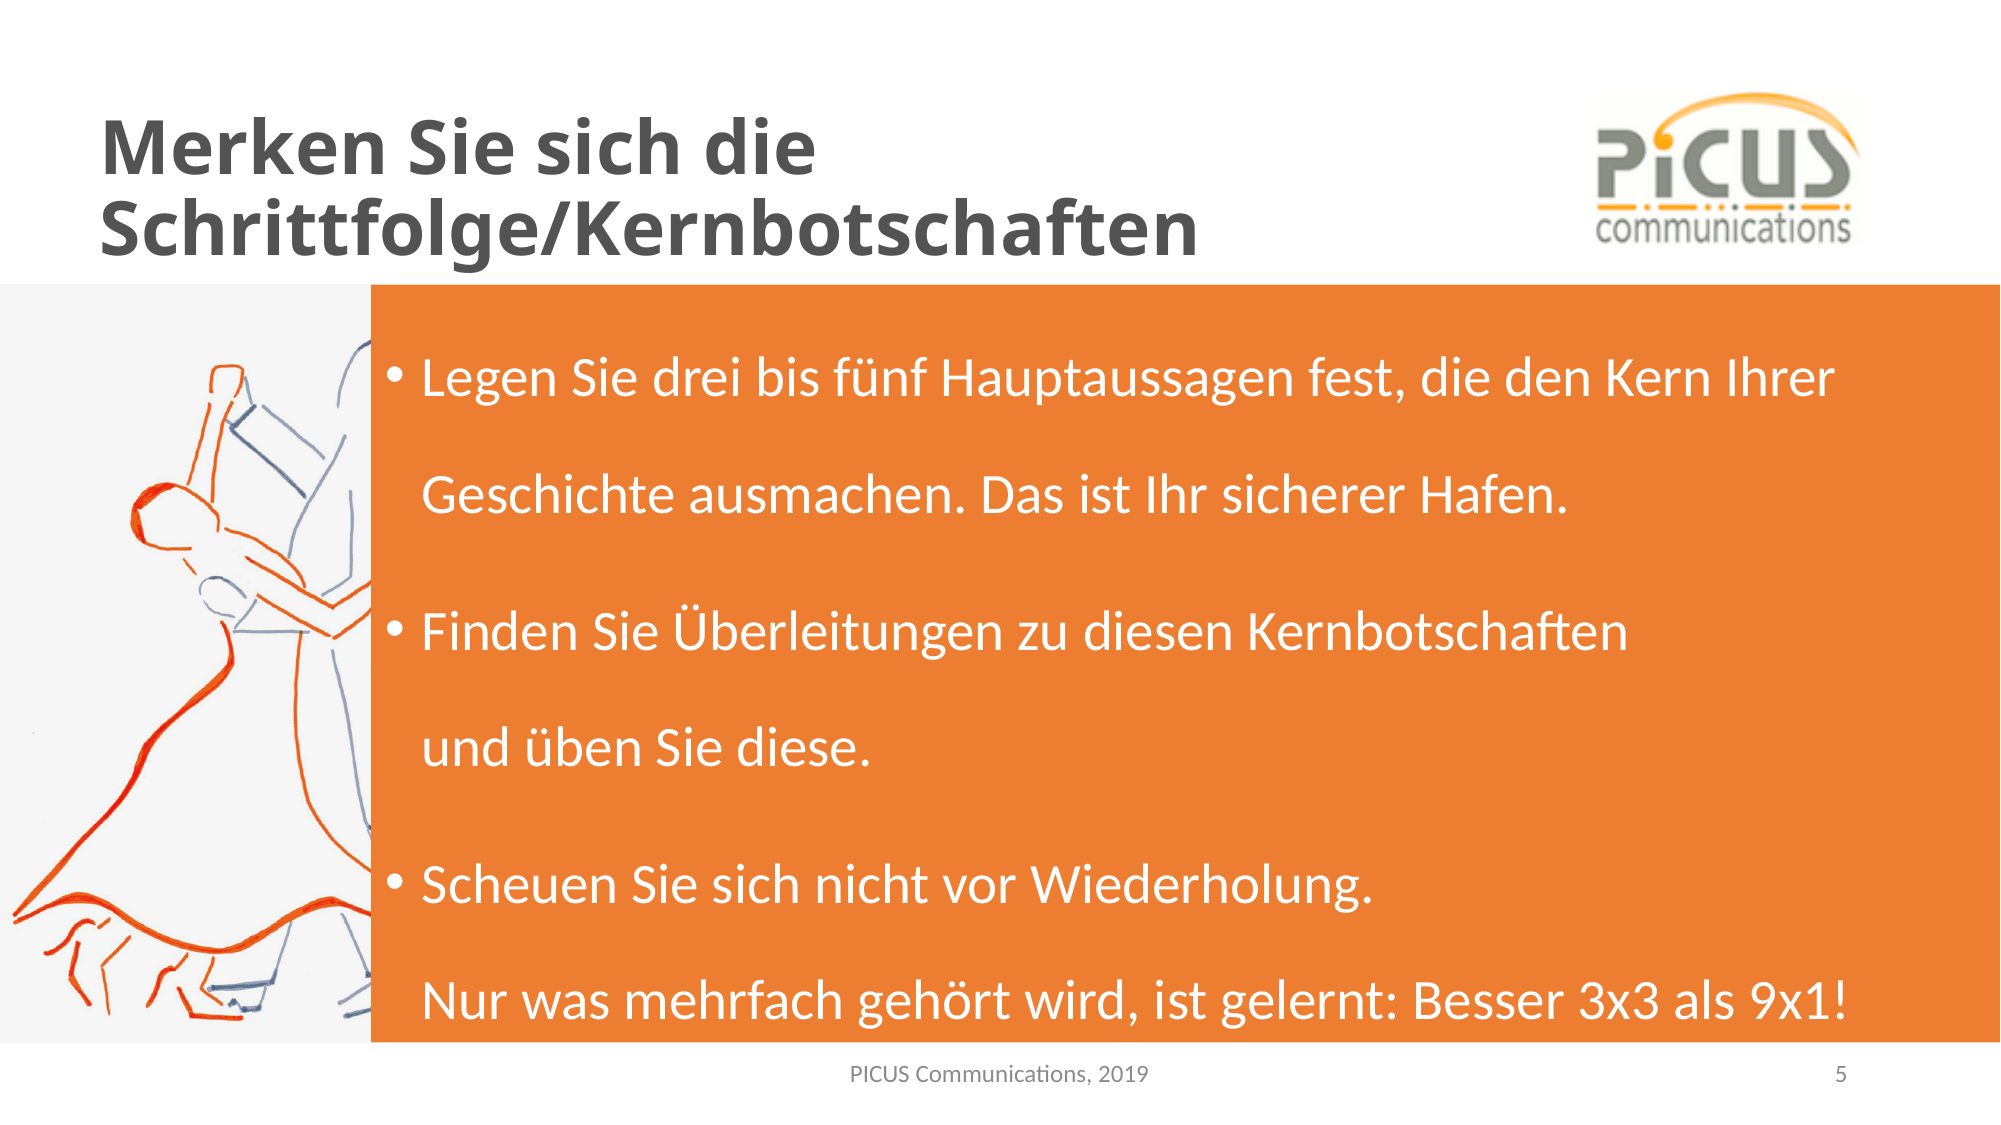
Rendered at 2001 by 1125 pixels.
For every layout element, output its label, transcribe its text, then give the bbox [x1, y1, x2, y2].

slide_number 5 [1412, 1042, 1863, 1103]
list Legen Sie drei bis fünf Hauptaussagen fest, die den Kern Ihrer Geschichte ausmachen. Das ist Ihr sicherer Hafen. Finden Sie Überleitungen zu diesen Kernbotschaften und üben Sie diese. Scheuen Sie sich nicht vor Wiederholung. Nur was mehrfach gehört wird, ist gelernt: Besser 3x3 als 9x1! [371, 284, 2000, 1043]
title Merken Sie sich die Schrittfolge/Kernbotschaften [84, 82, 1810, 284]
picture [1810, 91, 1863, 246]
footer PICUS Communications, 2019 [662, 1042, 1338, 1103]
picture [0, 284, 371, 1043]
